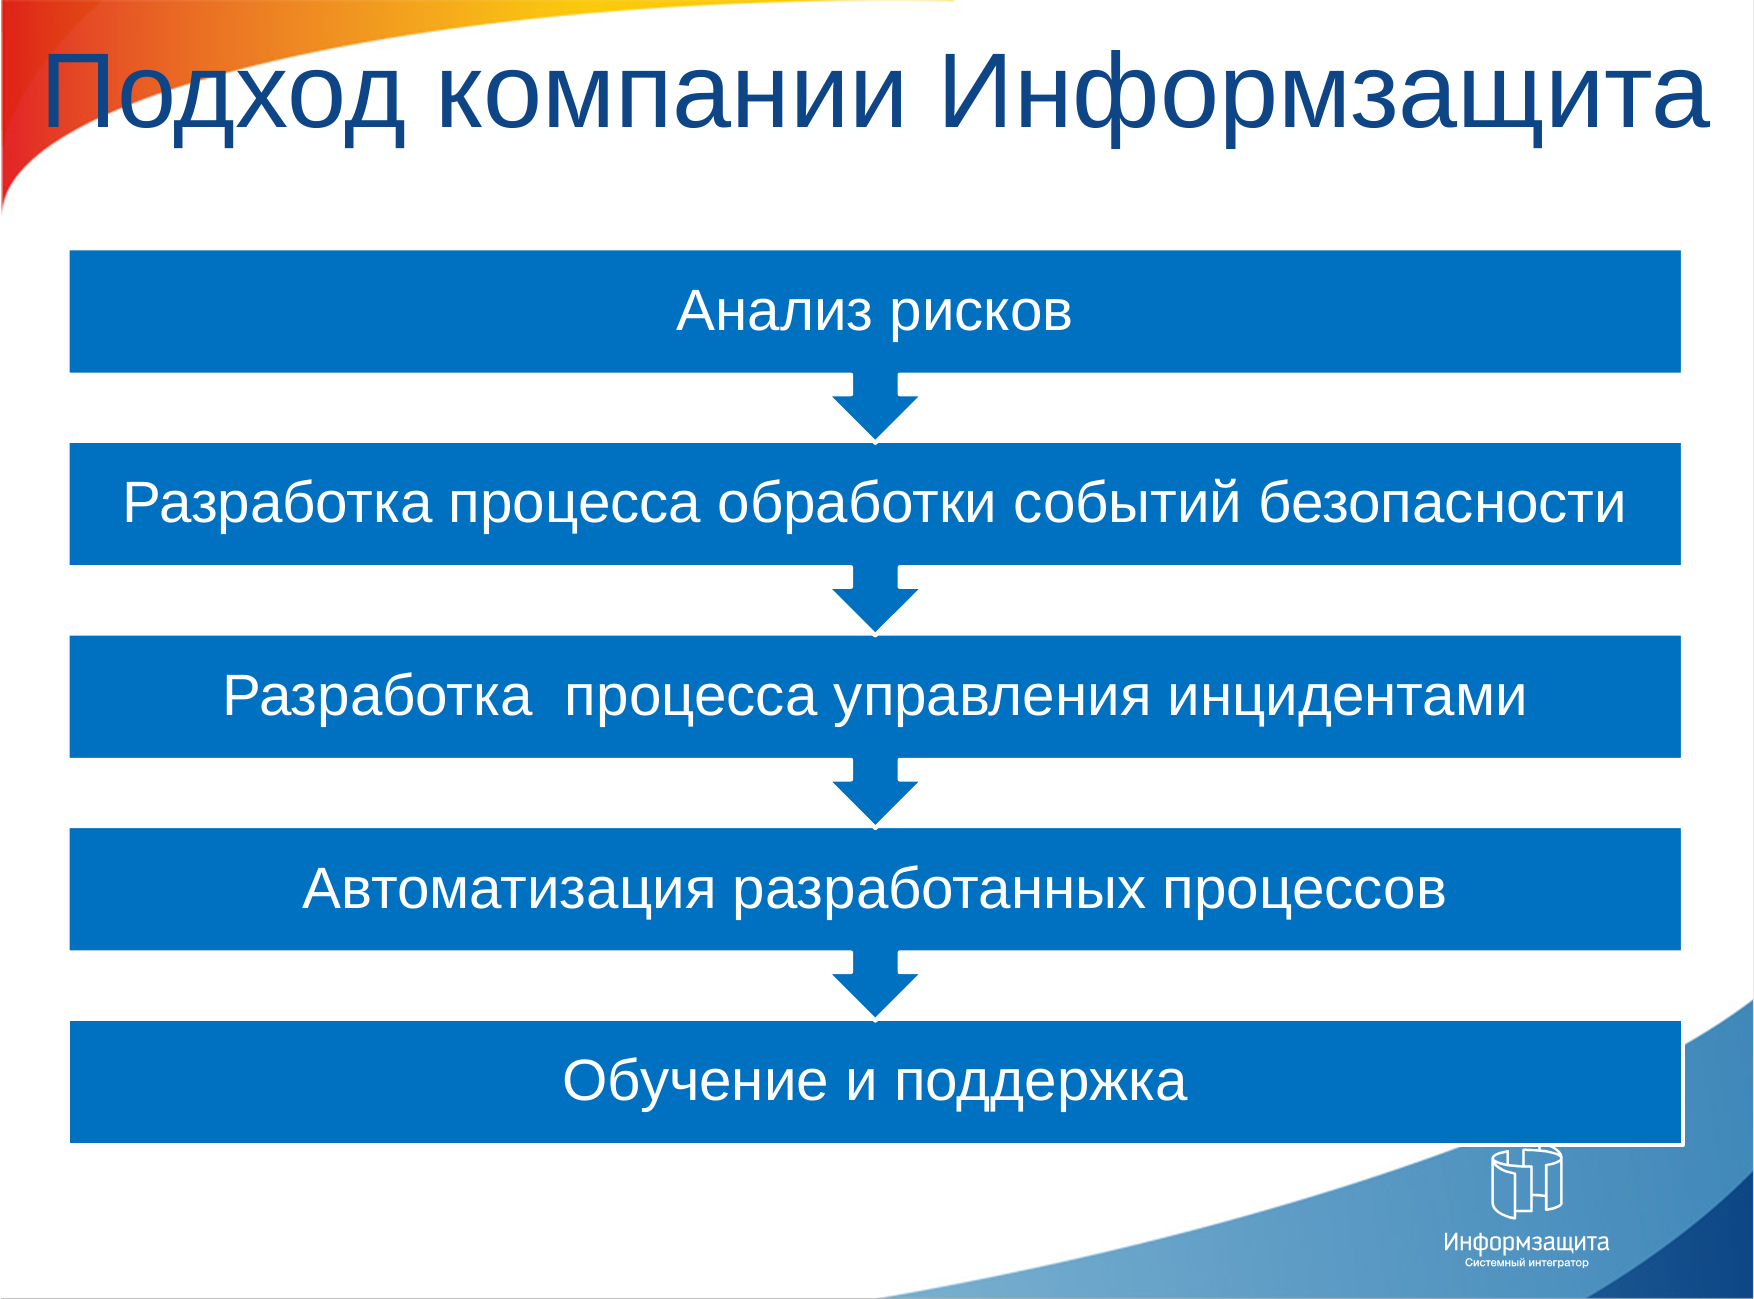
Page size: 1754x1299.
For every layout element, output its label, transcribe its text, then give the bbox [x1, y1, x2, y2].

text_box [67, 247, 1684, 1146]
title Подход компании Информзащита [0, 4, 1754, 166]
picture [0, 0, 1754, 4]
picture [0, 166, 1754, 1299]
